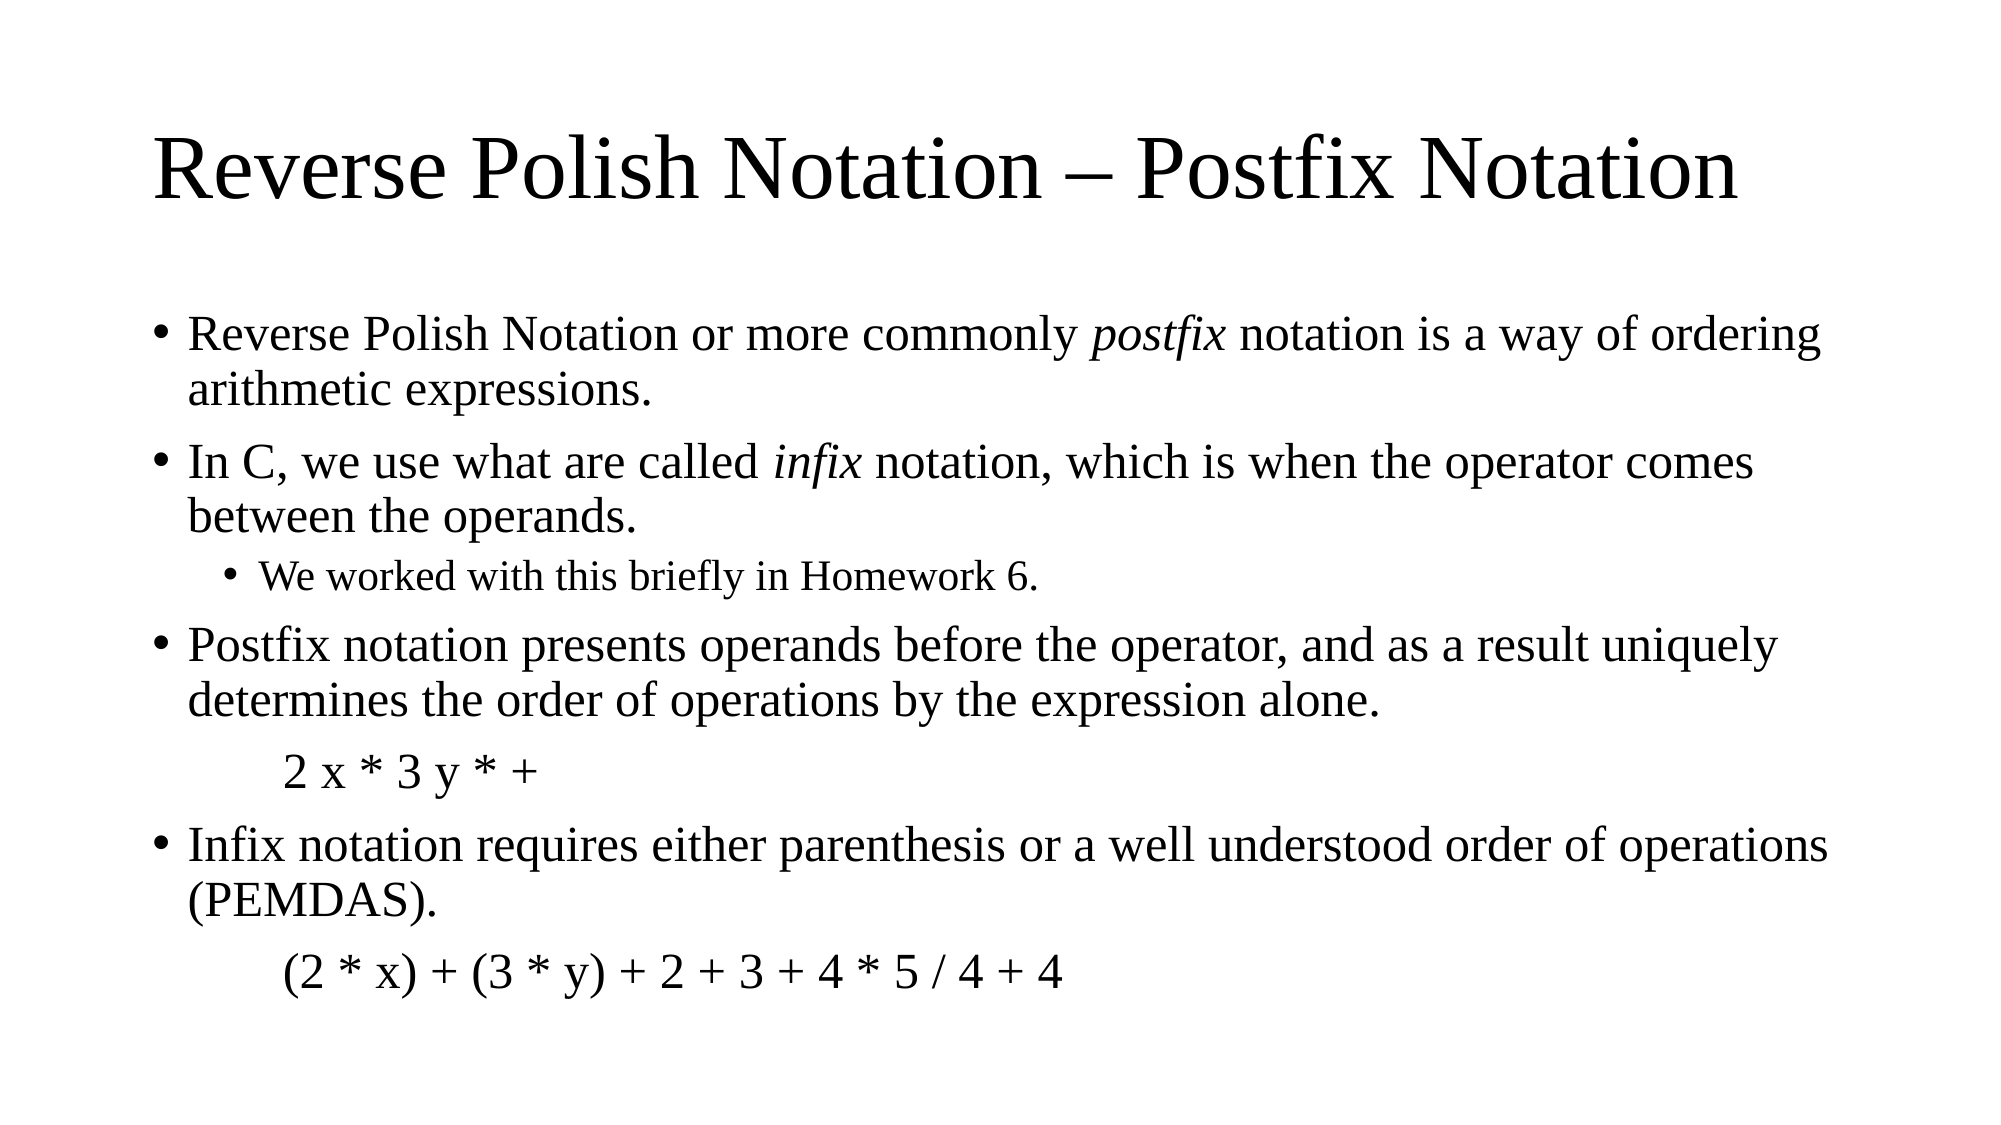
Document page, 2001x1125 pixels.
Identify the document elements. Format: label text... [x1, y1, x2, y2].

title Reverse Polish Notation – Postfix Notation [137, 59, 1863, 278]
list Reverse Polish Notation or more commonly postfix notation is a way of ordering arithmetic expressions. In C, we use what are called infix notation, which is when the operator comes between the operands. We worked with this briefly in Homework 6. Postfix notation presents operands before the operator, and as a result uniquely determines the order of operations by the expression alone. 2 x * 3 y * + Infix notation requires either parenthesis or a well understood order of operations (PEMDAS). (2 * x) + (3 * y) + 2 + 3 + 4 * 5 / 4 + 4 [137, 299, 1863, 1014]
